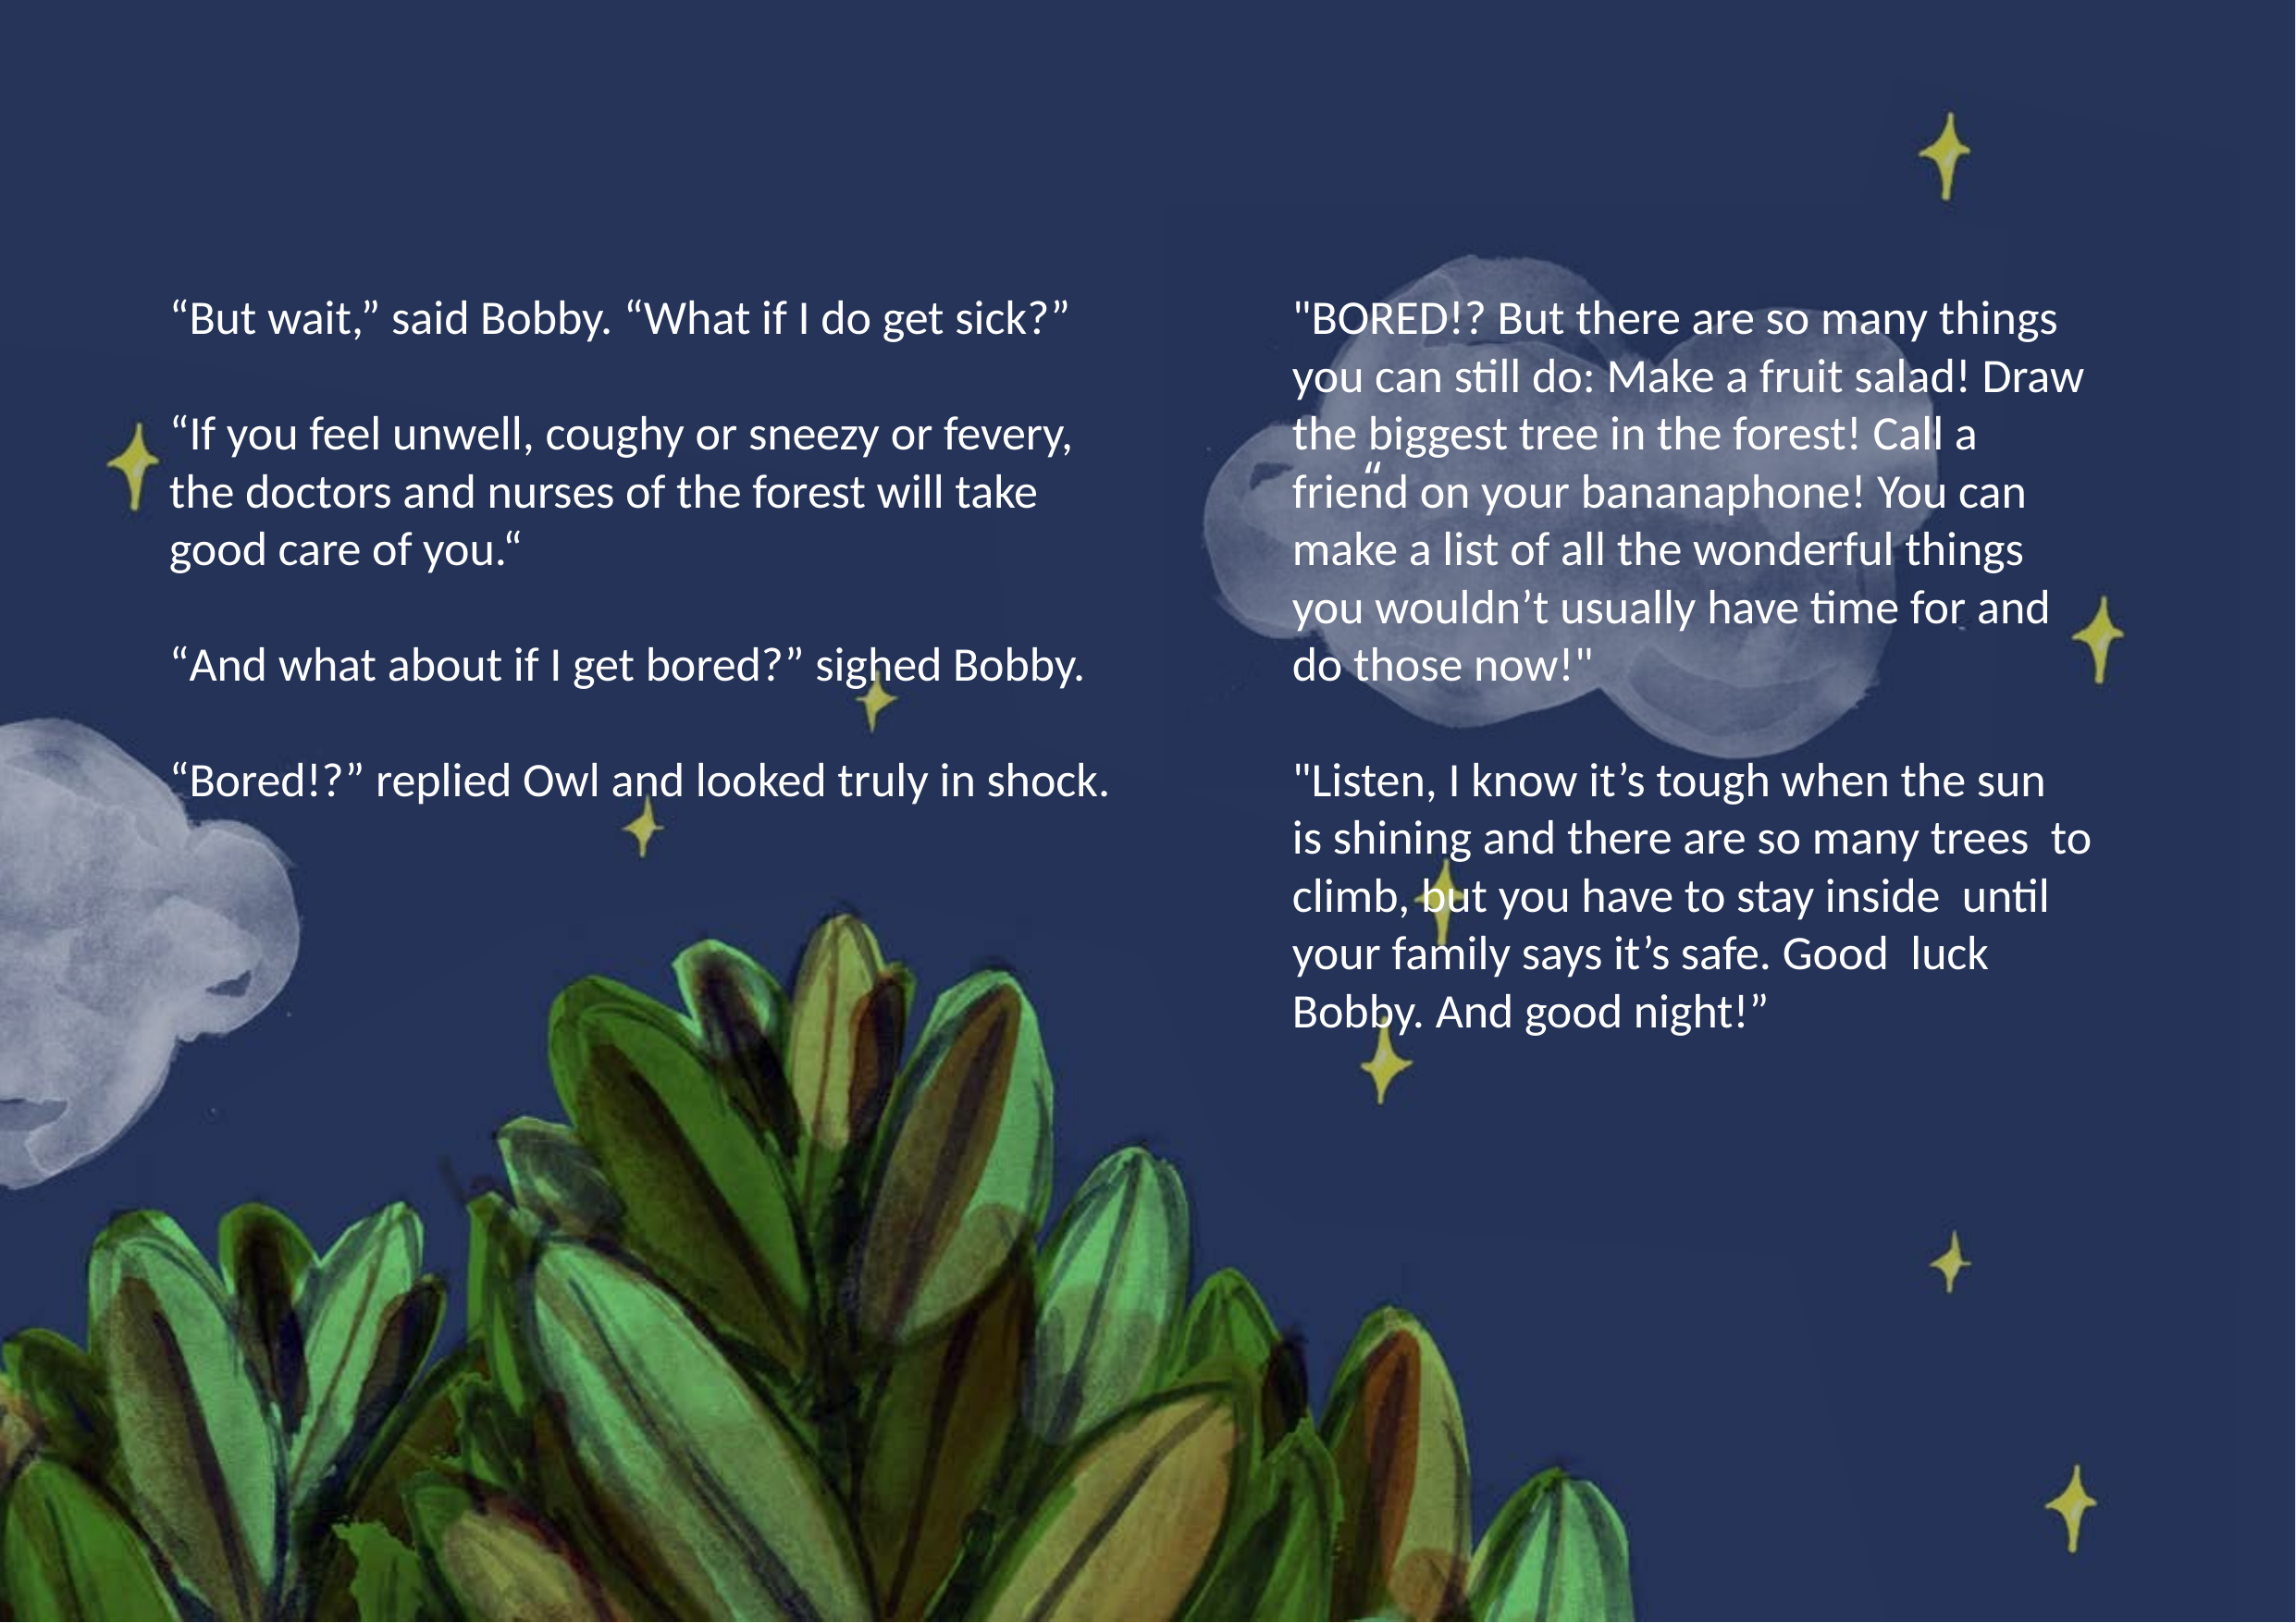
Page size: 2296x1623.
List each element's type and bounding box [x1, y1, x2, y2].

text_box [0, 0, 2296, 1623]
